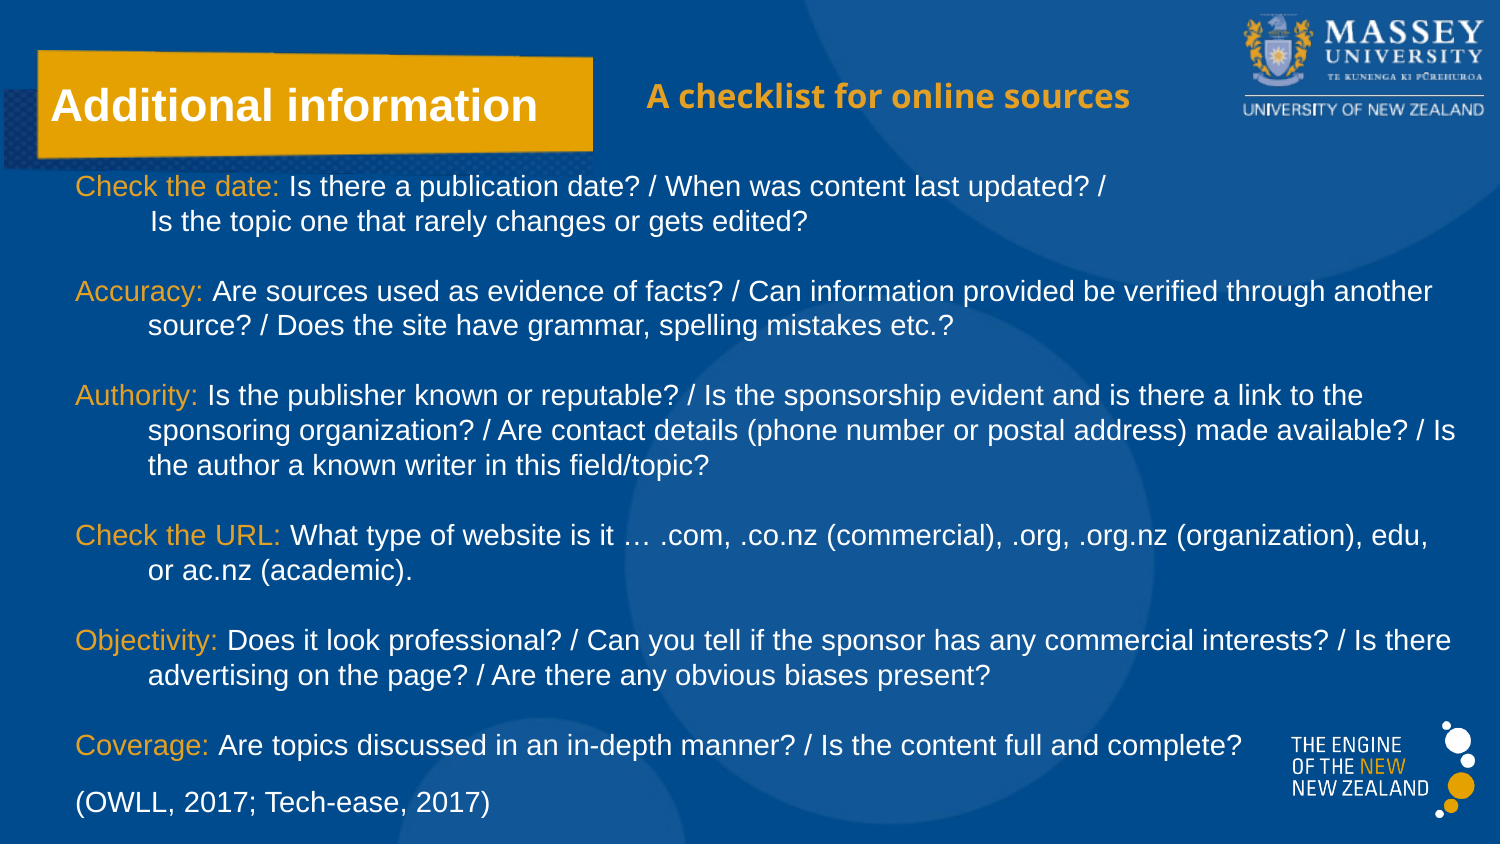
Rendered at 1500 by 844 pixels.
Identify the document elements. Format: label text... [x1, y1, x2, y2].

title A checklist for online sources [631, 67, 1235, 131]
picture [0, 0, 1500, 844]
list Check the date: Is there a publication date? / When was content last updated? / Is the topic one that rarely changes or gets edited? Accuracy: Are sources used as evidence of facts? / Can information provided be verified through another source? / Does the site have grammar, spelling mistakes etc.? Authority: Is the publisher known or reputable? / Is the sponsorship evident and is there a link to the sponsoring organization? / Are contact details (phone number or postal address) made available? / Is the author a known writer in this field/topic? Check the URL: What type of website is it … .com, .co.nz (commercial), .org, .org.nz (organization), edu, or ac.nz (academic). Objectivity: Does it look professional? / Can you tell if the sponsor has any commercial interests? / Is there advertising on the page? / Are there any obvious biases present? Coverage: Are topics discussed in an in-depth manner? / Is the content full and complete? (OWLL, 2017; Tech-ease, 2017) [75, 131, 1459, 819]
